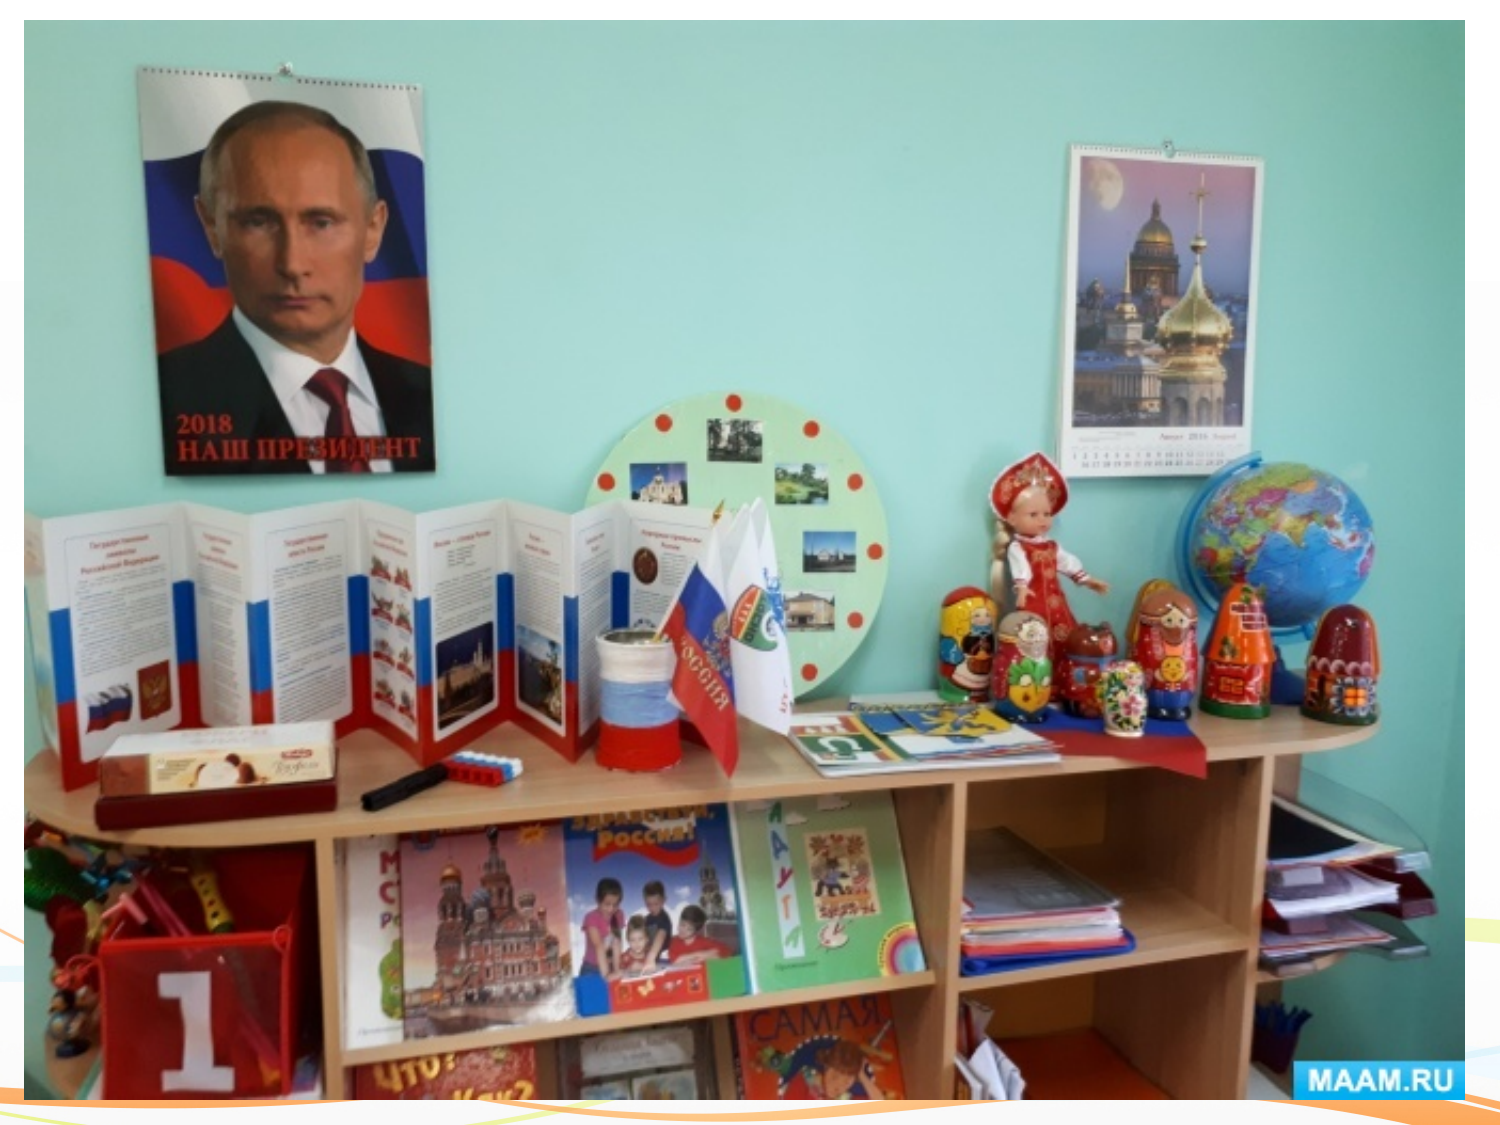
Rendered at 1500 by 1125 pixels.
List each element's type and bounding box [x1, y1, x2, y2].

list [24, 19, 1465, 1101]
picture [0, 0, 1500, 1125]
